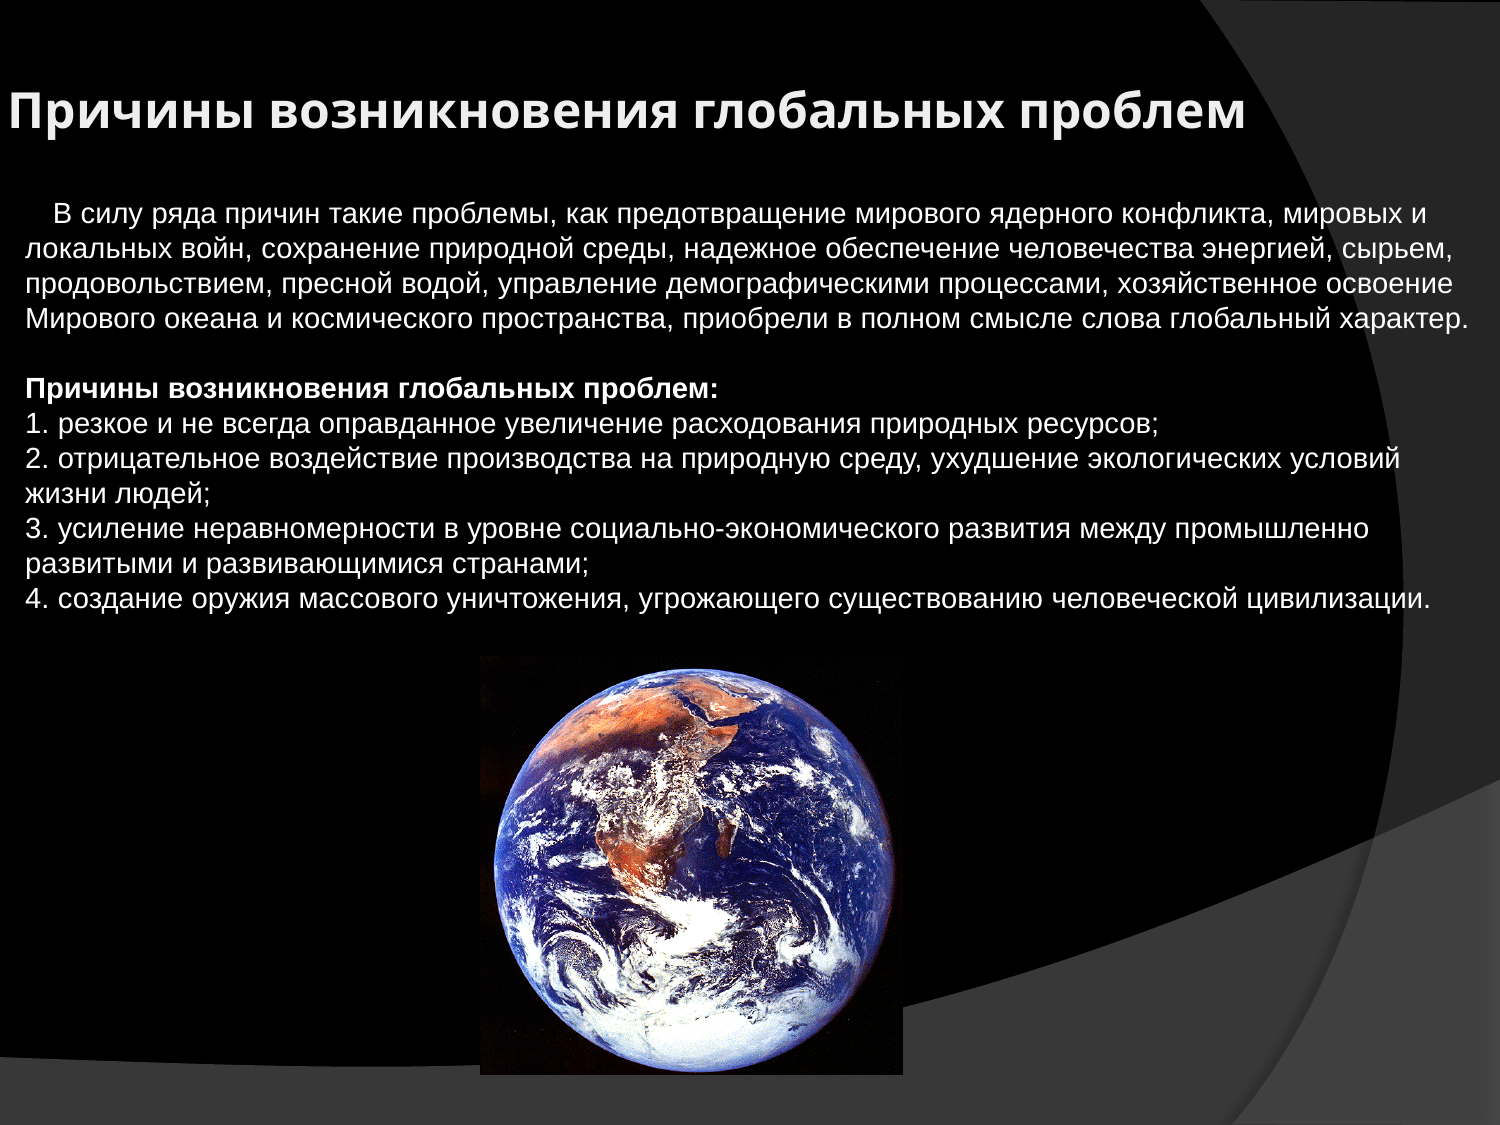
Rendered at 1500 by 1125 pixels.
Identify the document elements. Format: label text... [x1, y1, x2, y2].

title Причины возникновения глобальных проблем [0, 45, 1300, 187]
list В силу ряда причин такие проблемы, как предотвращение мирового ядерного конфликта, мировых и локальных войн, сохранение природной среды, надежное обеспечение человечества энергией, сырьем, продовольствием, пресной водой, управление демографическими процессами, хозяйственное освоение Мирового океана и космического пространства, приобрели в полном смысле слова глобальный характер. Причины возникновения глобальных проблем: 1. резкое и не всегда оправданное увеличение расходования природных ресурсов; 2. отрицательное воздействие производства на природную среду, ухудшение экологических условий жизни людей; 3. усиление неравномерности в уровне социально-экономического развития между промышленно развитыми и развивающимися странами; 4. создание оружия массового уничтожения, угрожающего существованию человеческой цивилизации. [0, 187, 1500, 1125]
picture [480, 655, 903, 1075]
